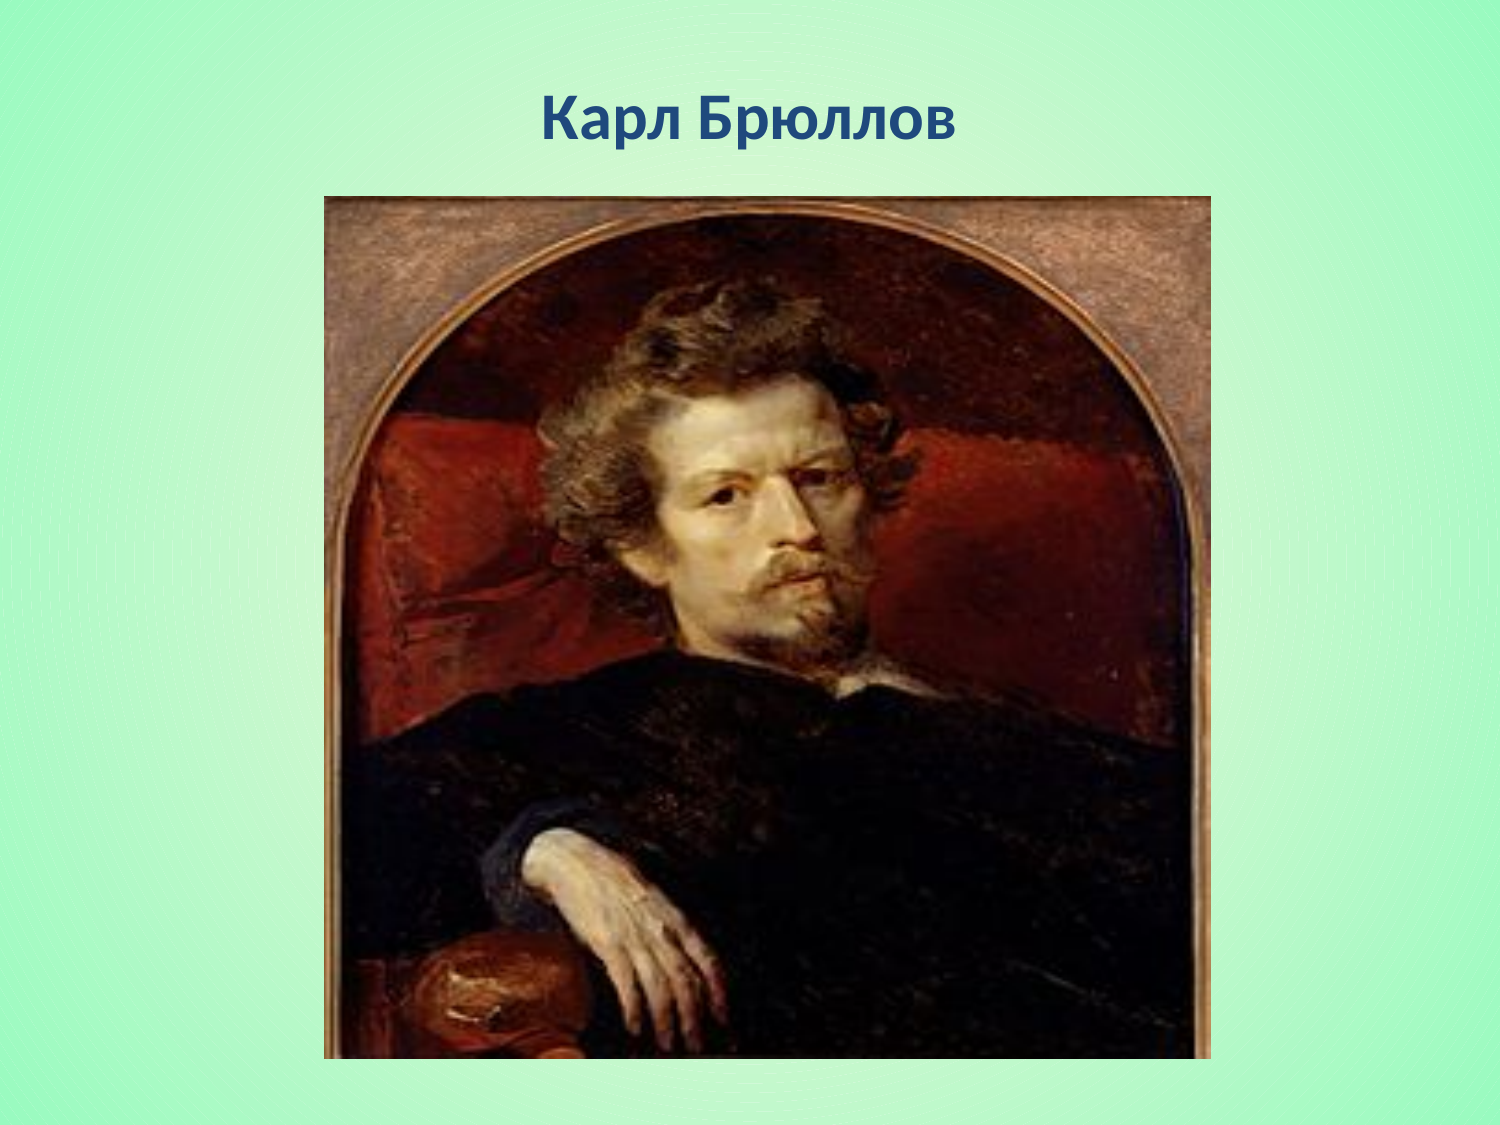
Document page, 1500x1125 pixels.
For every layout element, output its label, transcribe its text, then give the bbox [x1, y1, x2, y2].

title Карл Брюллов [75, 19, 1425, 207]
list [324, 195, 1211, 1059]
